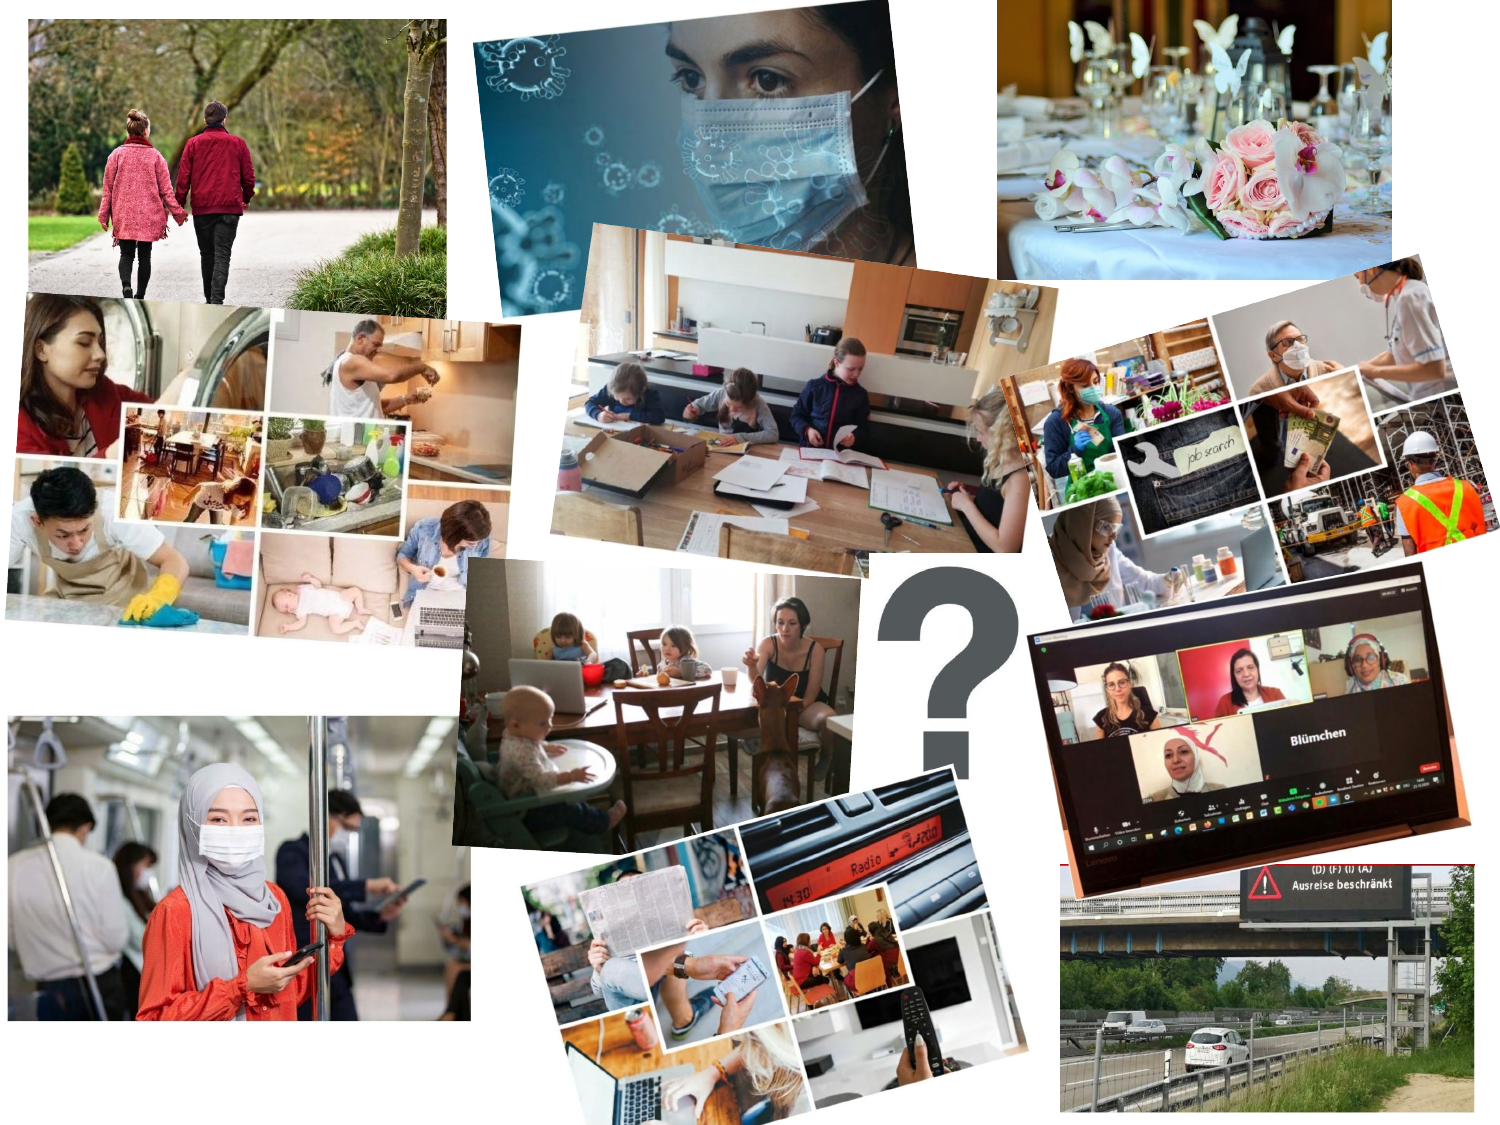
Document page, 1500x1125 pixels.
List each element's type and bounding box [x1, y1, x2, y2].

picture [3, 0, 1500, 1125]
list [28, 18, 447, 306]
